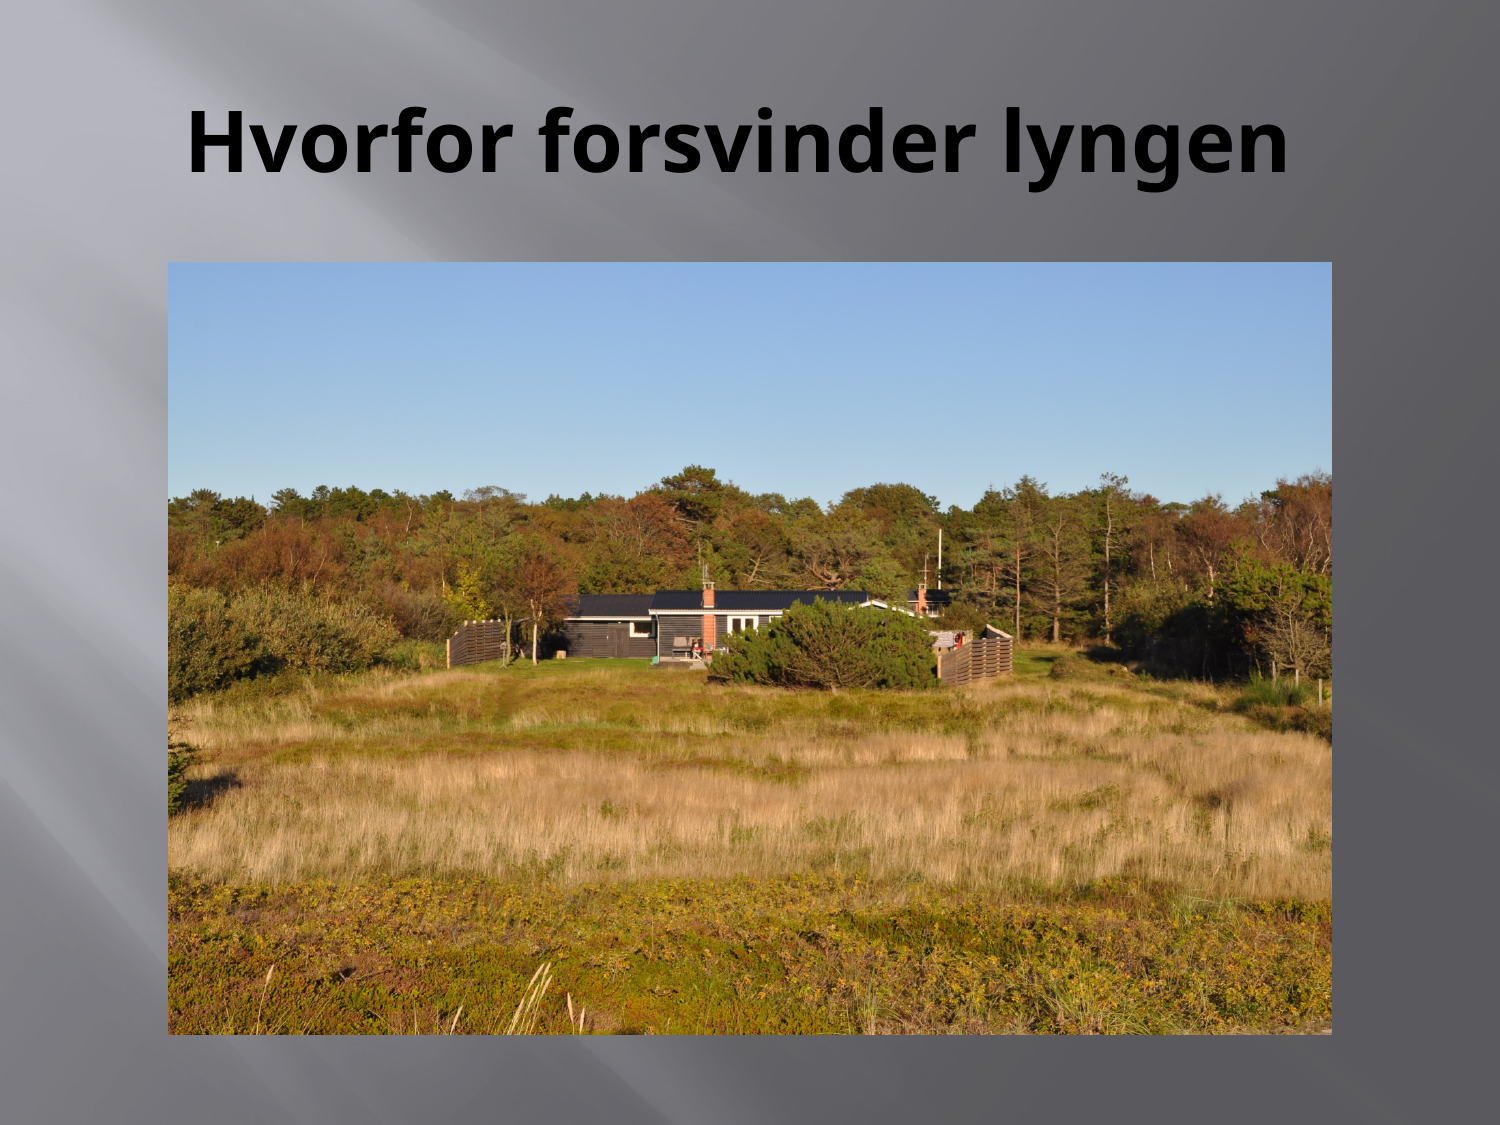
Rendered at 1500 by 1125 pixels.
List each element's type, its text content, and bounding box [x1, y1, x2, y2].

title Hvorfor forsvinder lyngen [75, 45, 1425, 233]
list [168, 262, 1332, 1036]
